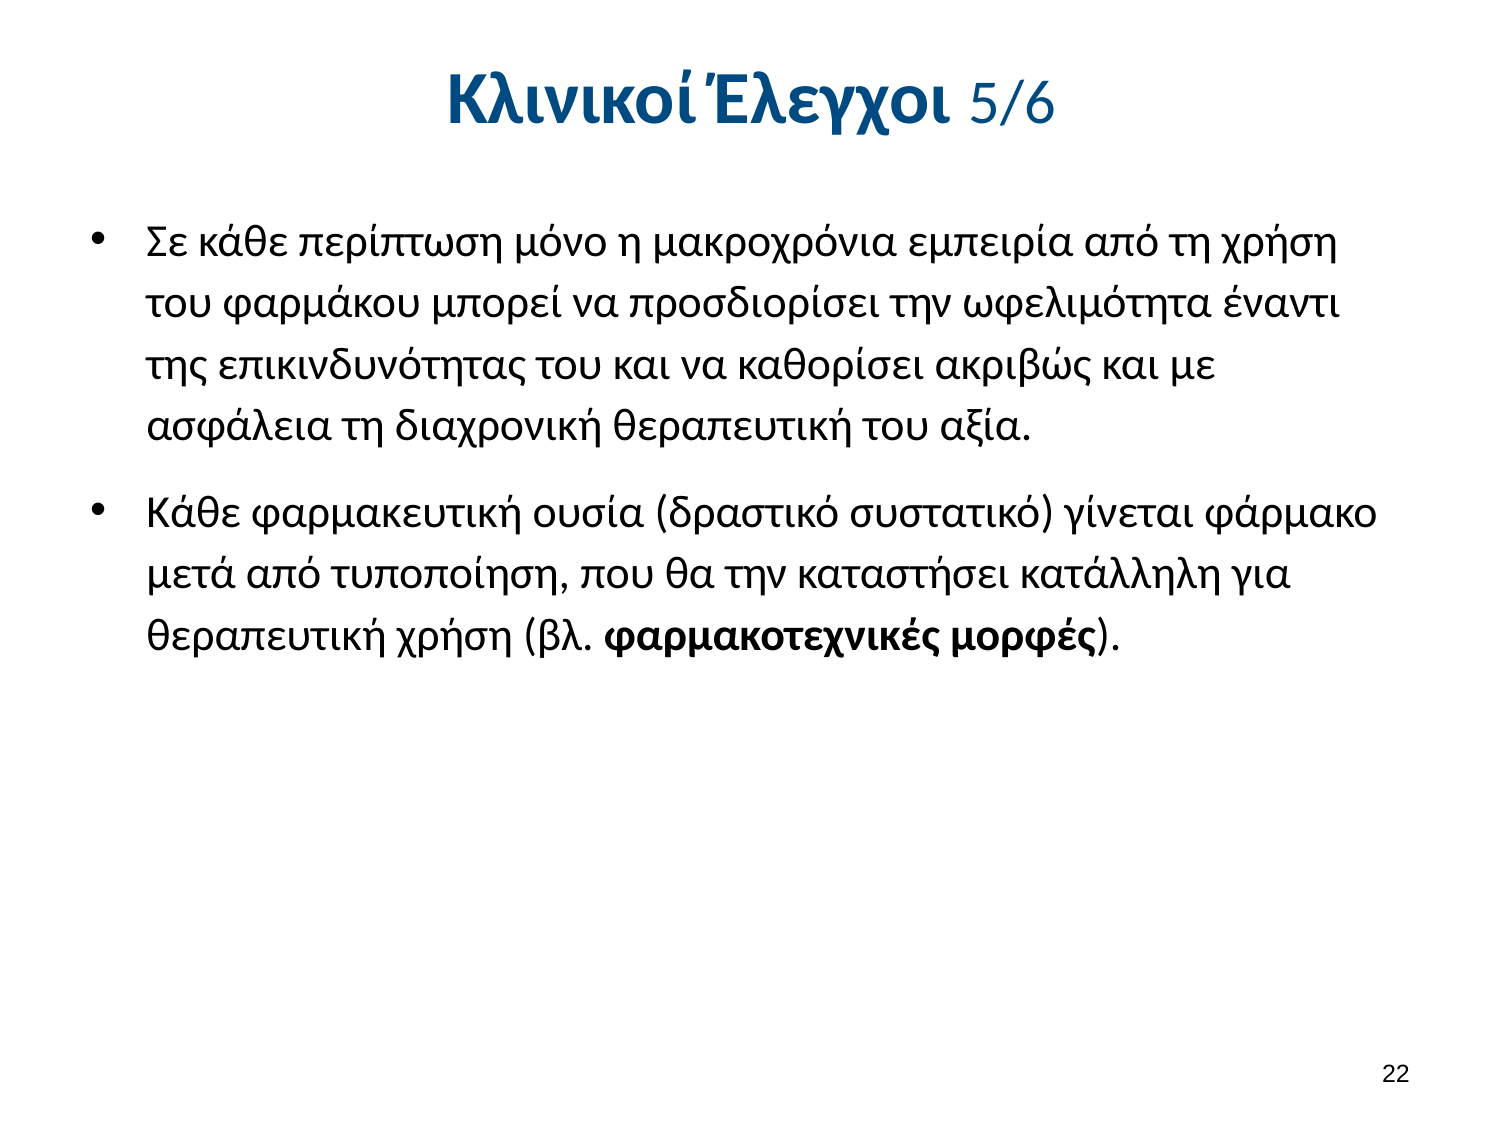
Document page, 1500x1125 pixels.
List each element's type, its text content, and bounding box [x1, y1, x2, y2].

title Κλινικοί Έλεγχοι 5/6 [76, 19, 1427, 169]
list Σε κάθε περίπτωση μόνο η μακροχρόνια εμπειρία από τη χρήση του φαρμάκου μπορεί να προσδιορίσει την ωφελιμότητα έναντι της επικινδυνότητας του και να καθορίσει ακριβώς και με ασφάλεια τη διαχρονική θεραπευτική του αξία. Κάθε φαρμακευτική ουσία (δραστικό συστατικό) γίνεται φάρμακο μετά από τυποποίηση, που θα την καταστήσει κατάλληλη για θεραπευτική χρήση (βλ. φαρμακοτεχνικές μορφές). [75, 196, 1425, 1024]
slide_number 21 [1074, 1042, 1425, 1103]
